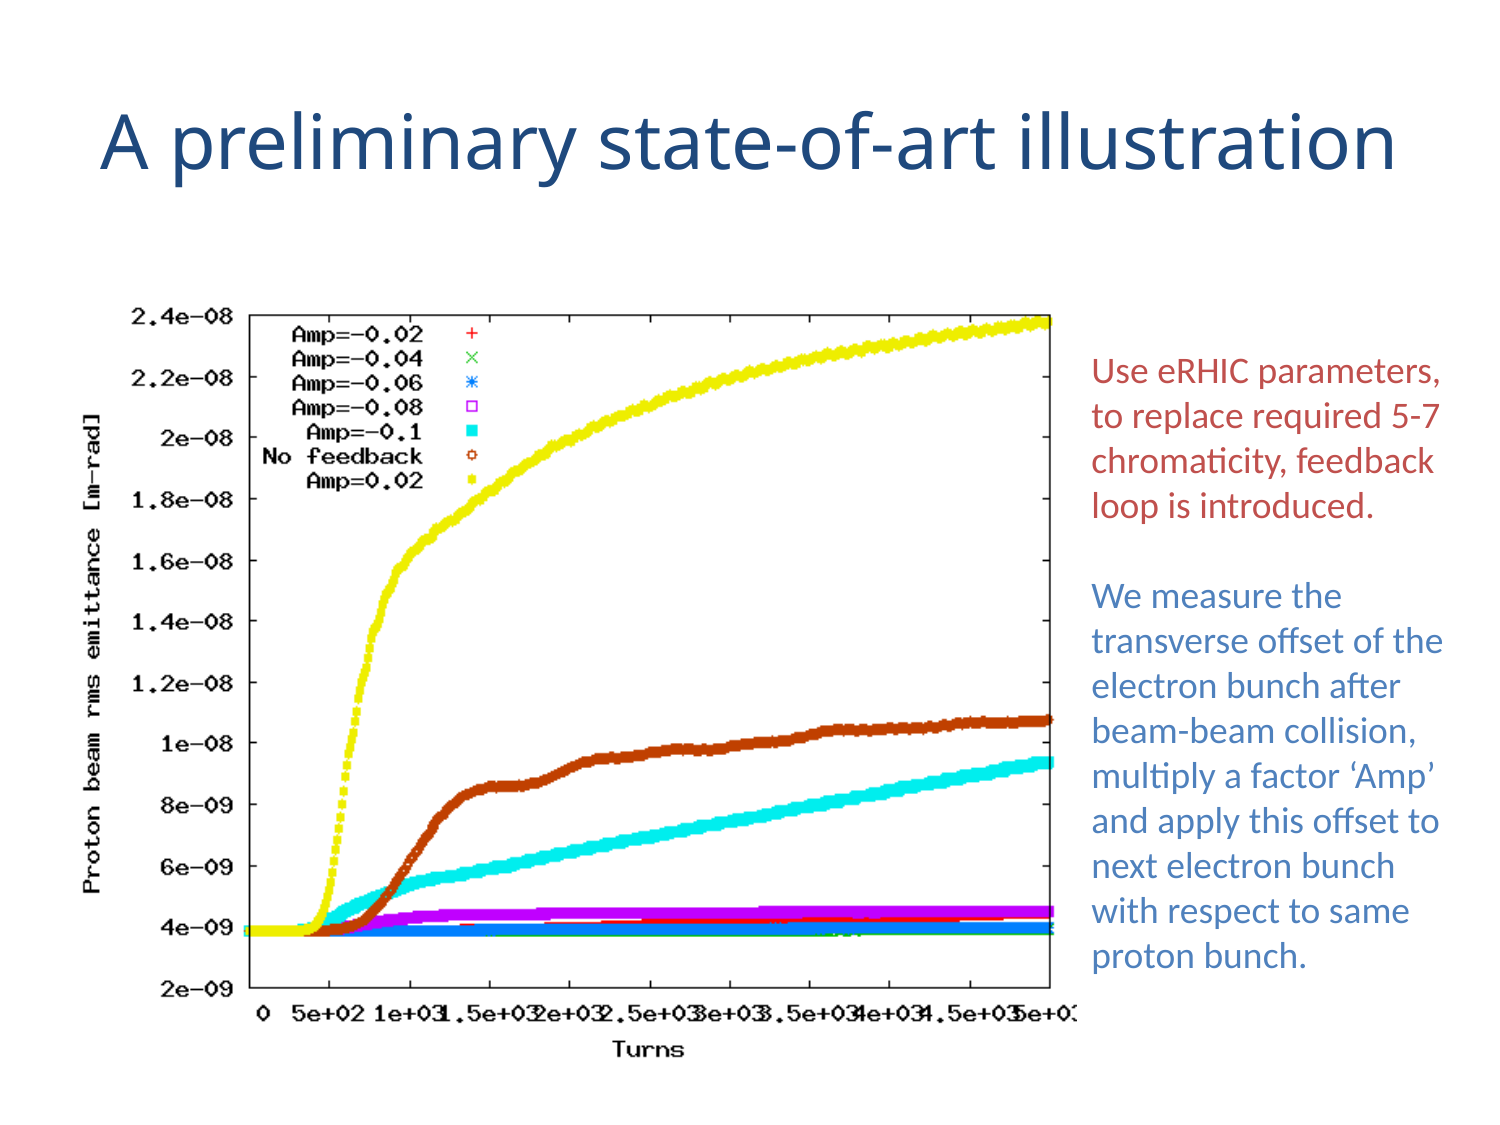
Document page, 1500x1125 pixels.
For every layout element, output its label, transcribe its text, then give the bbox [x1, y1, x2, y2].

title A preliminary state-of-art illustration [75, 45, 1425, 233]
text_box Use eRHIC parameters, to replace required 5-7 chromaticity, feedback loop is introduced. We measure the transverse offset of the electron bunch after beam-beam collision, multiply a factor ‘Amp’ and apply this offset to next electron bunch with respect to same proton bunch. [1081, 339, 1476, 984]
picture [37, 287, 1077, 1067]
